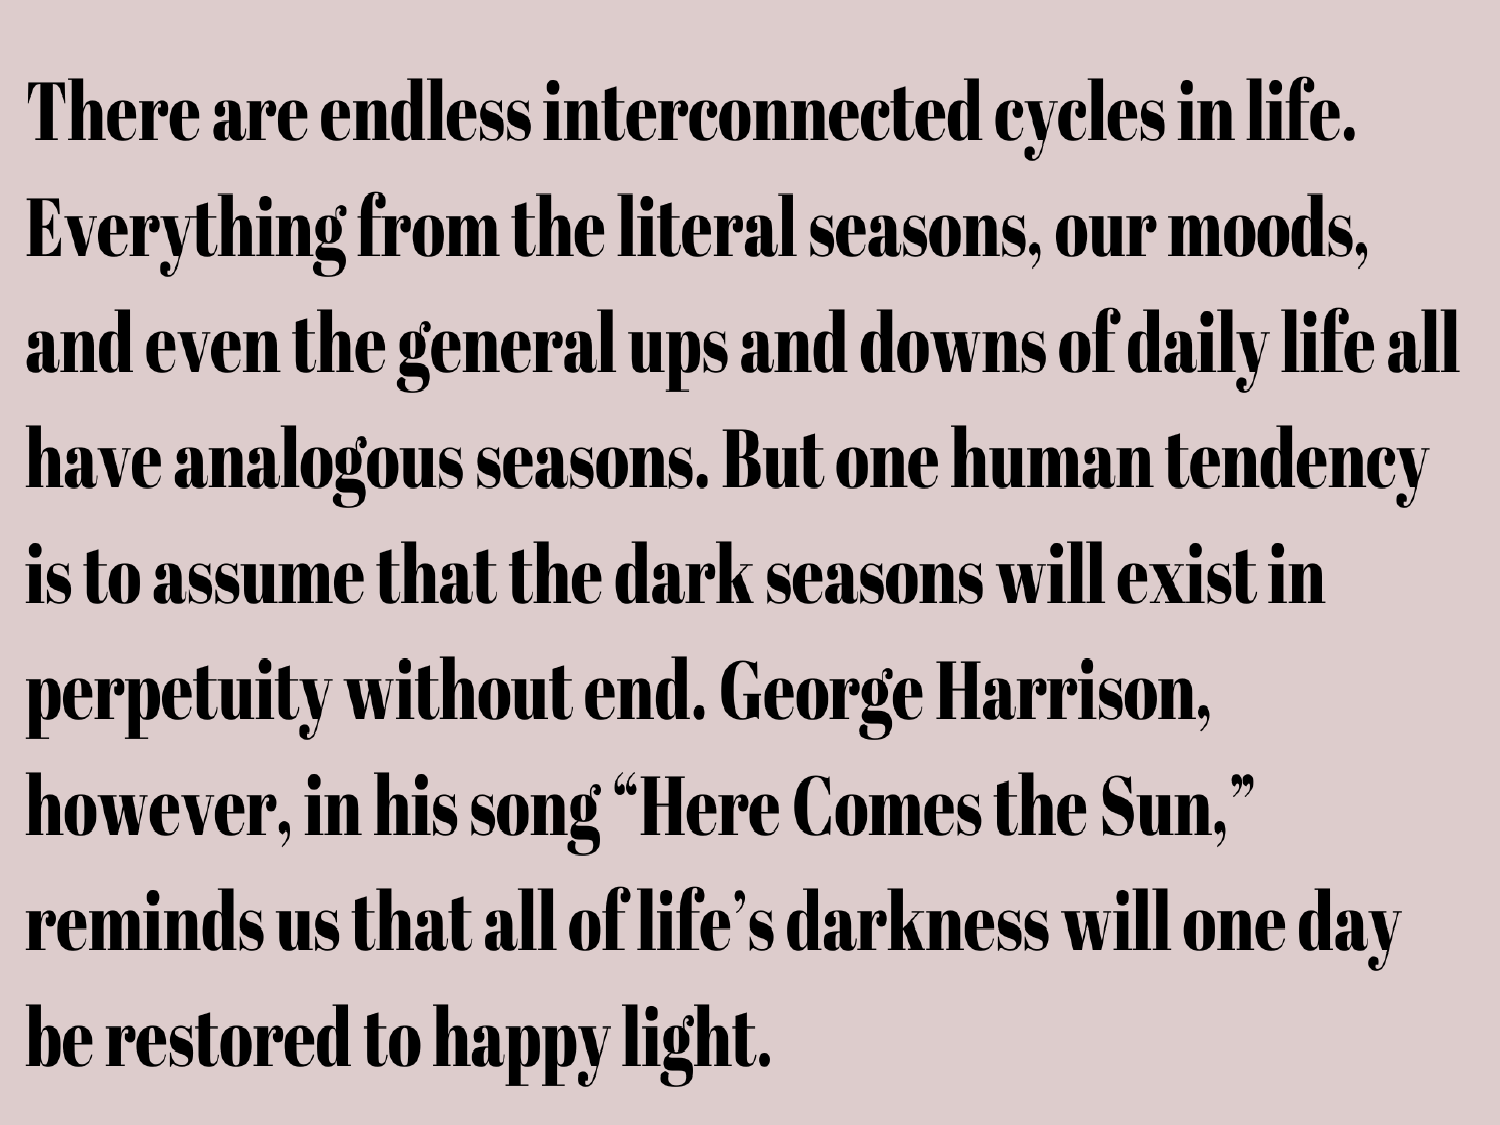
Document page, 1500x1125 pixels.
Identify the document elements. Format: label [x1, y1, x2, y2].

list [0, 0, 1500, 1125]
